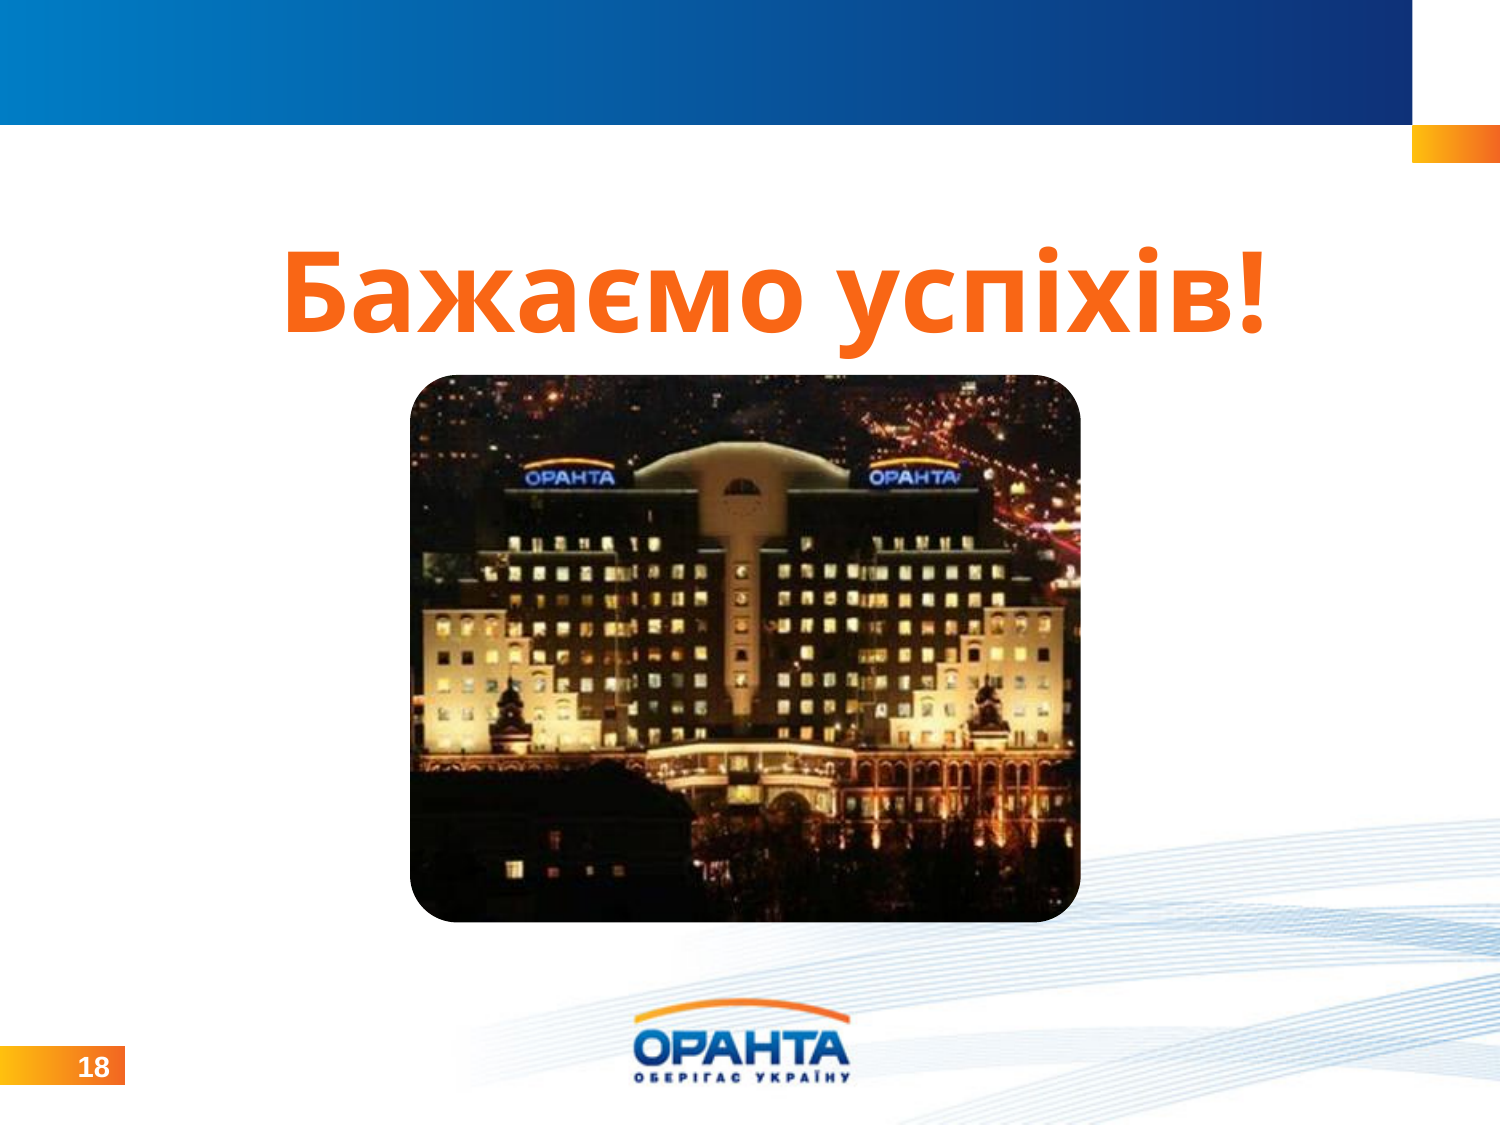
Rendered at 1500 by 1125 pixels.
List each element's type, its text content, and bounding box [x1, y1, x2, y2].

picture [1413, 0, 1500, 125]
text_box 18 [0, 1046, 125, 1085]
text_box [0, 0, 1413, 125]
text_box [1412, 125, 1500, 163]
picture [0, 125, 1500, 1125]
text_box Бажаємо успіхів! [199, 212, 1348, 363]
